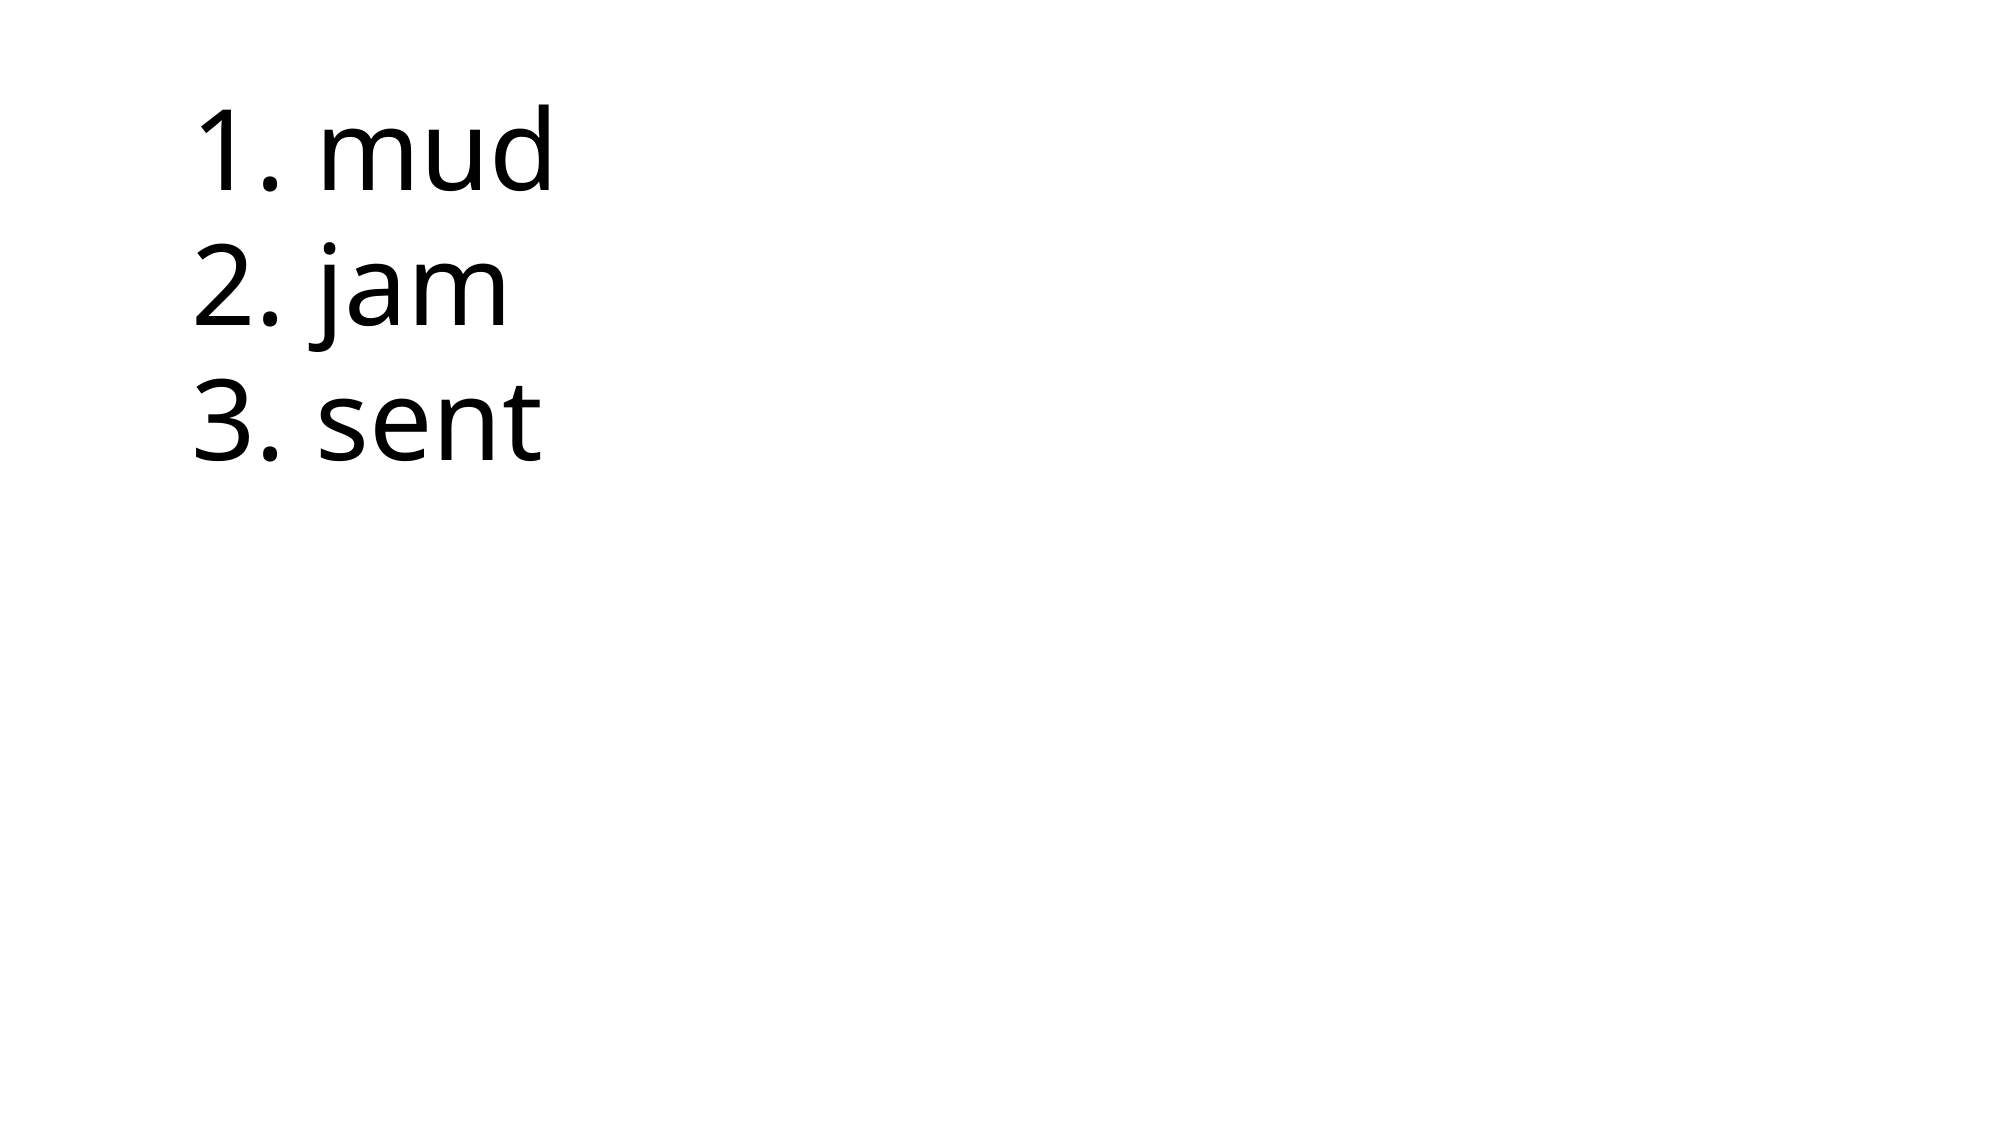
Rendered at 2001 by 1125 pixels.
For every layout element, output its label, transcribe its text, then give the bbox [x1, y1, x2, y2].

text_box mud jam sent [176, 70, 872, 536]
